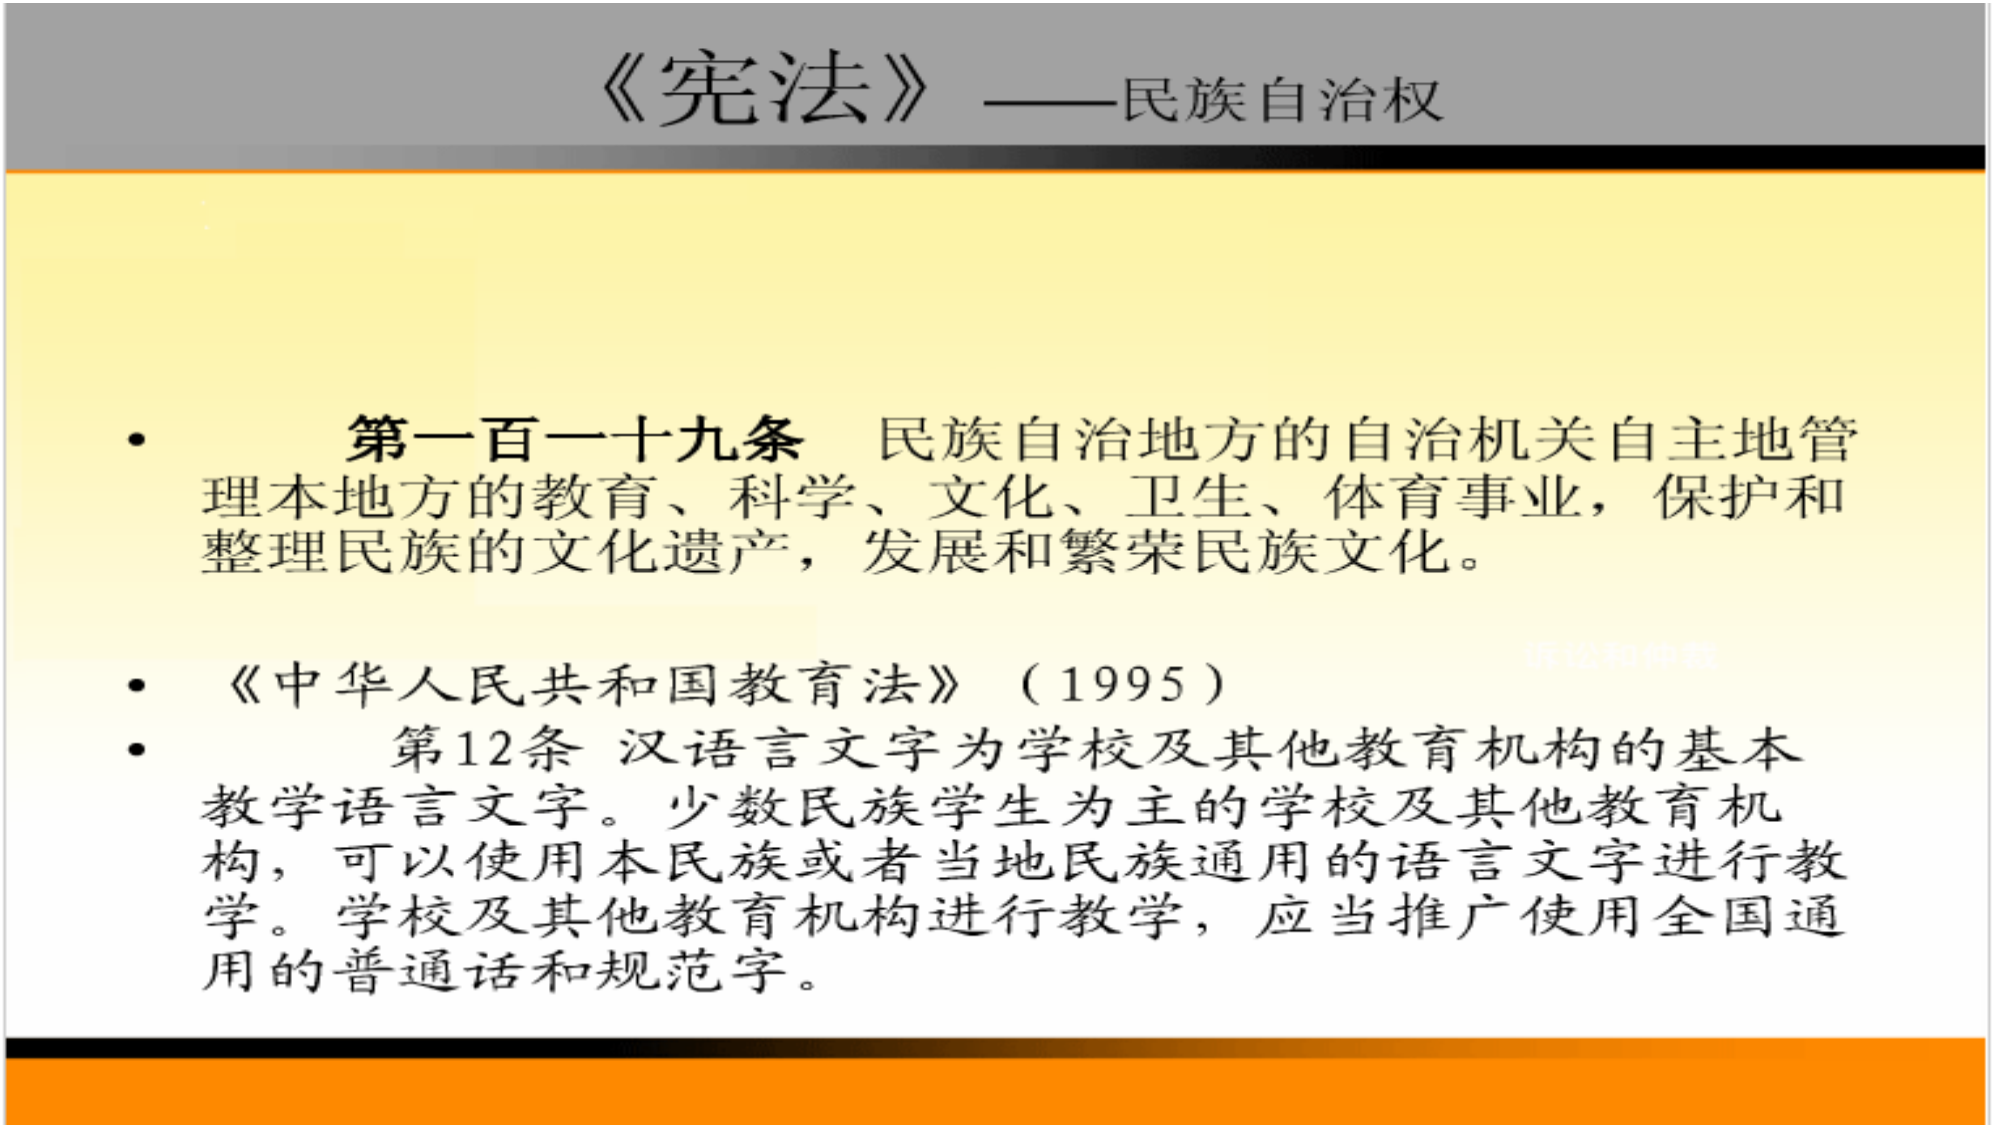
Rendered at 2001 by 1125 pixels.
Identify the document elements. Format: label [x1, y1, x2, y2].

list [0, 3, 1994, 1125]
